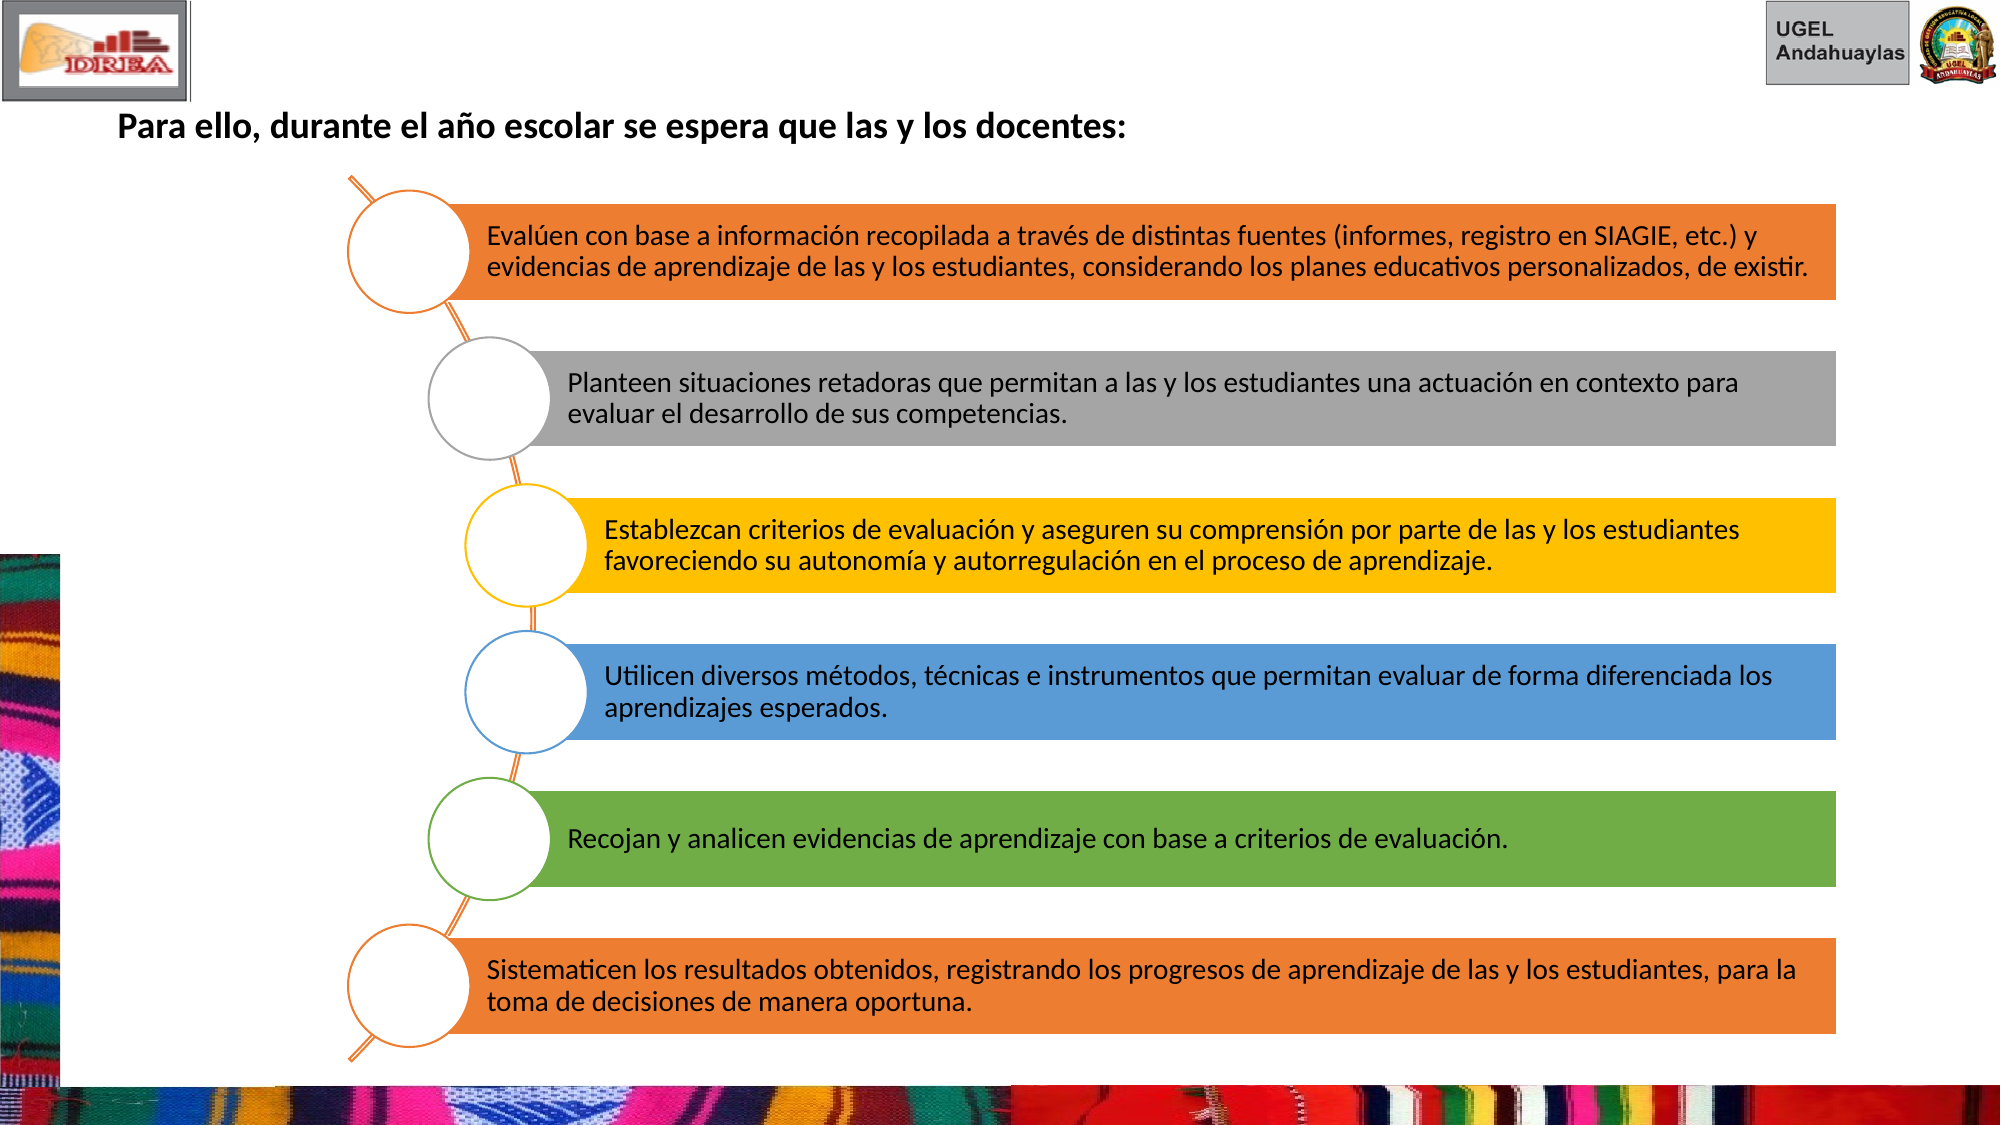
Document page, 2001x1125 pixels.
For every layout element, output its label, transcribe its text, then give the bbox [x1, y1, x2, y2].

picture [0, 0, 192, 105]
text_box Para ello, durante el año escolar se espera que las y los docentes: [102, 93, 1595, 153]
picture [1764, 0, 2000, 89]
text_box [0, 1085, 2000, 1125]
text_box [334, 153, 1850, 1084]
text_box [0, 554, 61, 1087]
